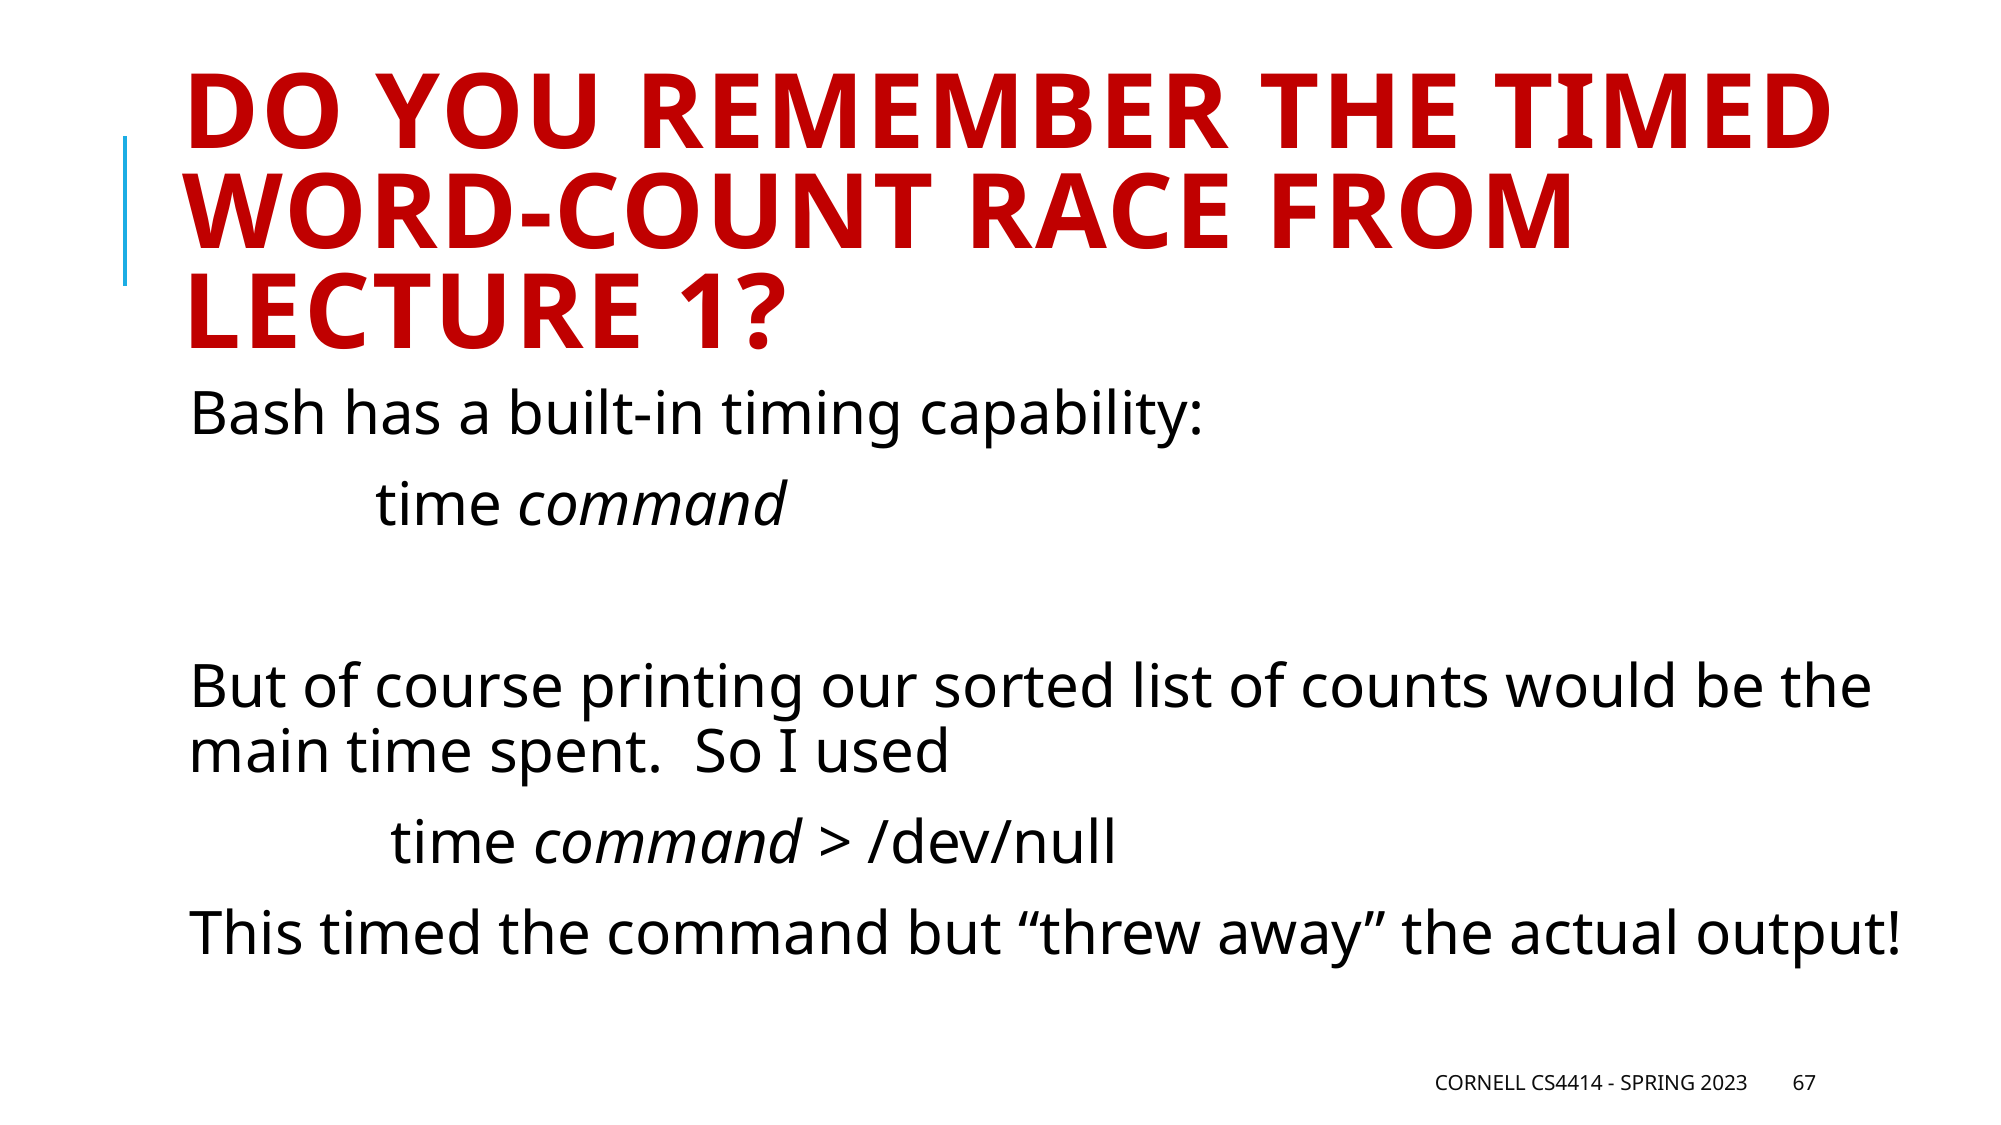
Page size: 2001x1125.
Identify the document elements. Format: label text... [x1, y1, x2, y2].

footer Cornell CS4414 - Spring 2023 [794, 1061, 1763, 1107]
slide_number 67 [1777, 1061, 1938, 1107]
title Do you remember the timed word-count race from lecture 1? [168, 96, 1914, 342]
list Bash has a built-in timing capability: time command But of course printing our sorted list of counts would be the main time spent. So I used time command > /dev/null This timed the command but “threw away” the actual output! [168, 375, 1914, 1035]
